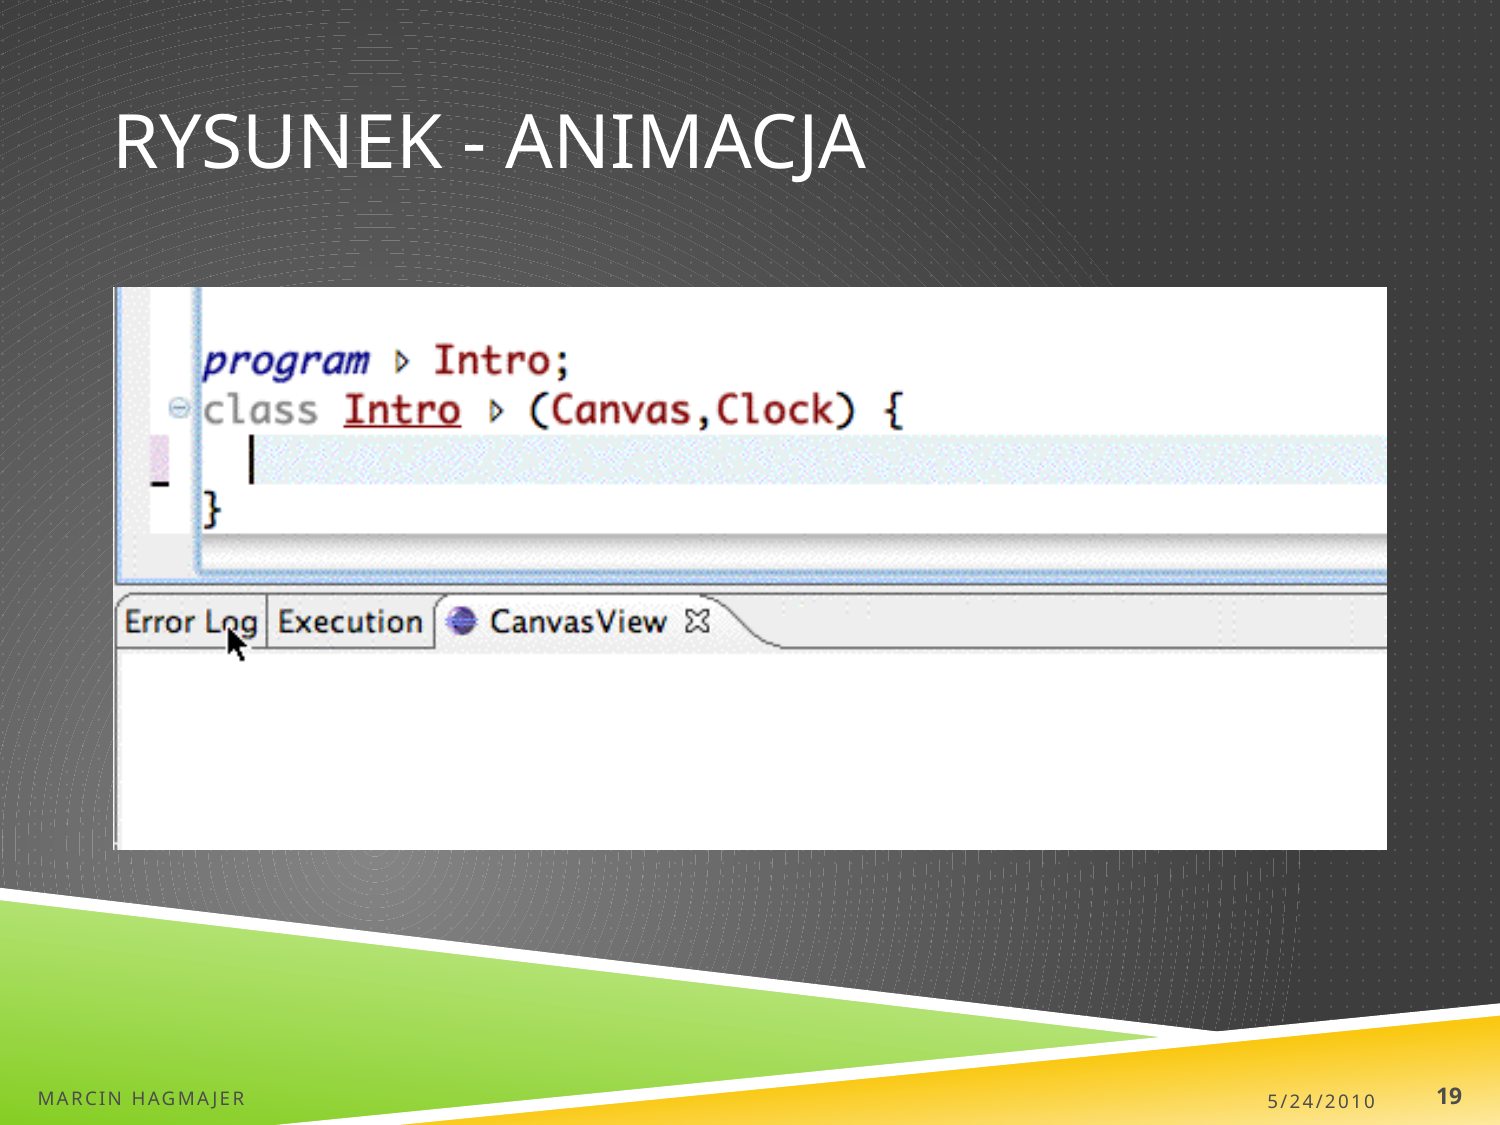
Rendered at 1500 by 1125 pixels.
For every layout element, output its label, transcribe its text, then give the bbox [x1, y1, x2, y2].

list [112, 286, 1388, 851]
footer Marcin Hagmajer [37, 1052, 513, 1113]
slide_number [1050, 1052, 1375, 1113]
slide_number 19 [1387, 1052, 1463, 1113]
title Rysunek - animacja [112, 45, 1388, 233]
